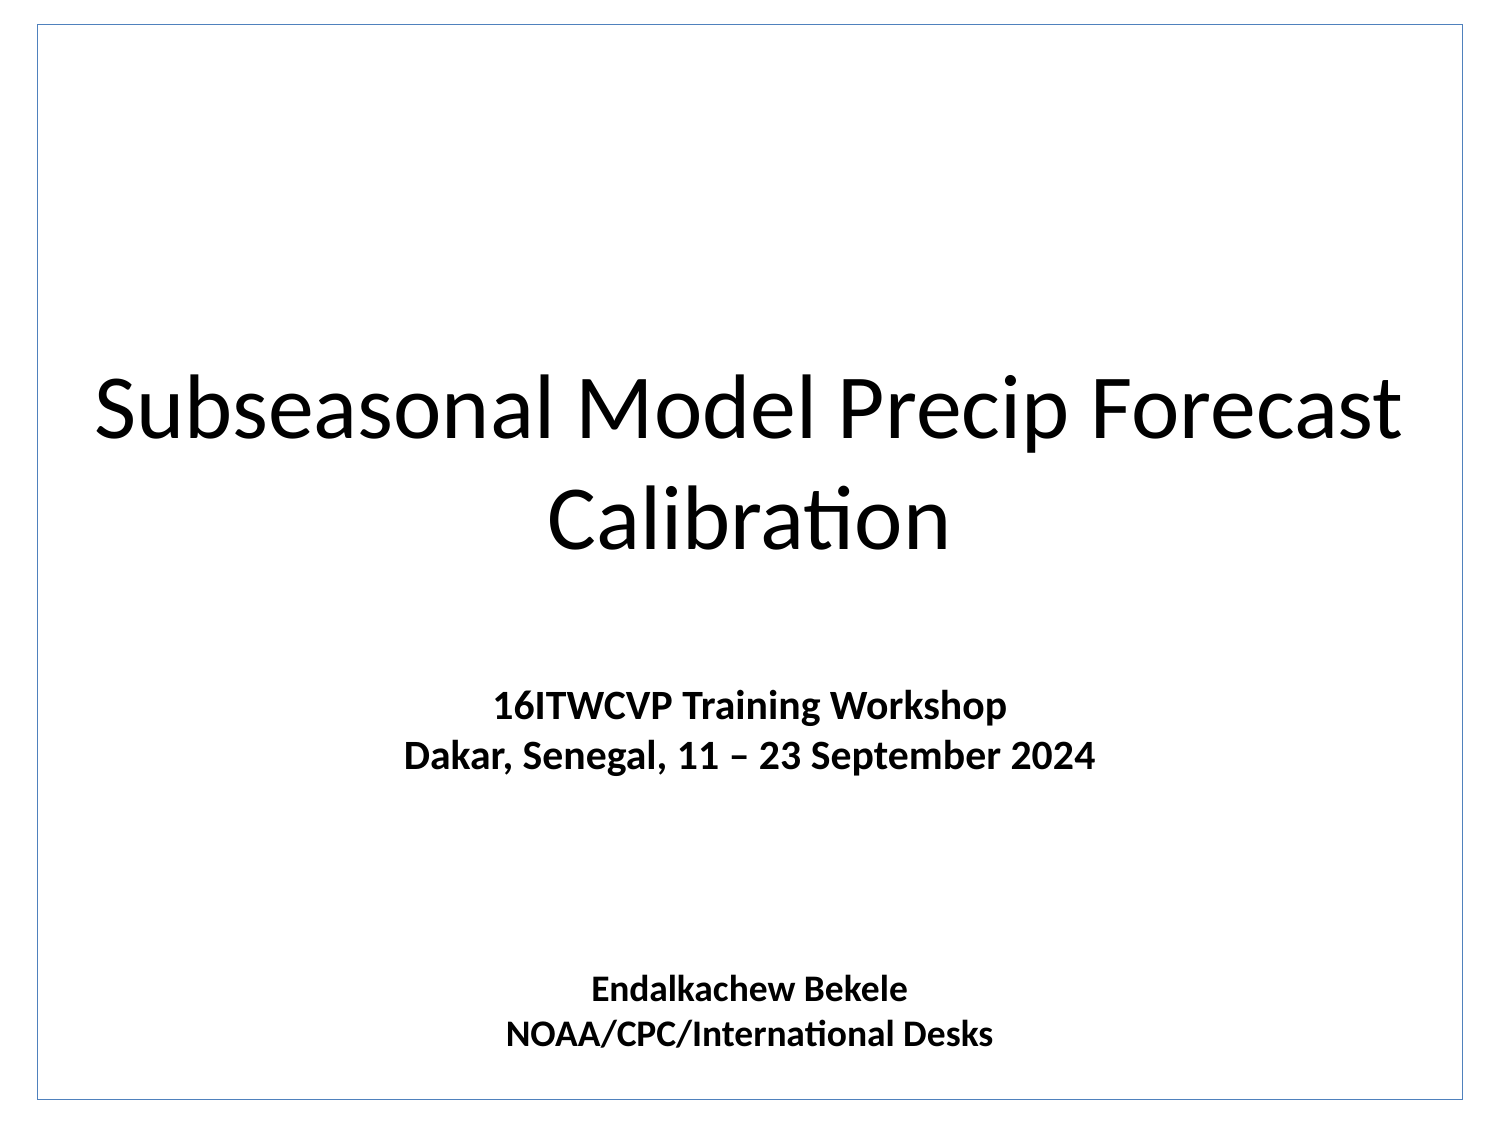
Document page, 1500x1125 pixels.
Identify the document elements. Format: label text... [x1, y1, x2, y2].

text_box Endalkachew Bekele NOAA/CPC/International Desks [374, 956, 1125, 1062]
title Subseasonal Model Precip Forecast Calibration 16ITWCVP Training Workshop Dakar, Senegal, 11 – 23 September 2024 [37, 24, 1463, 1100]
